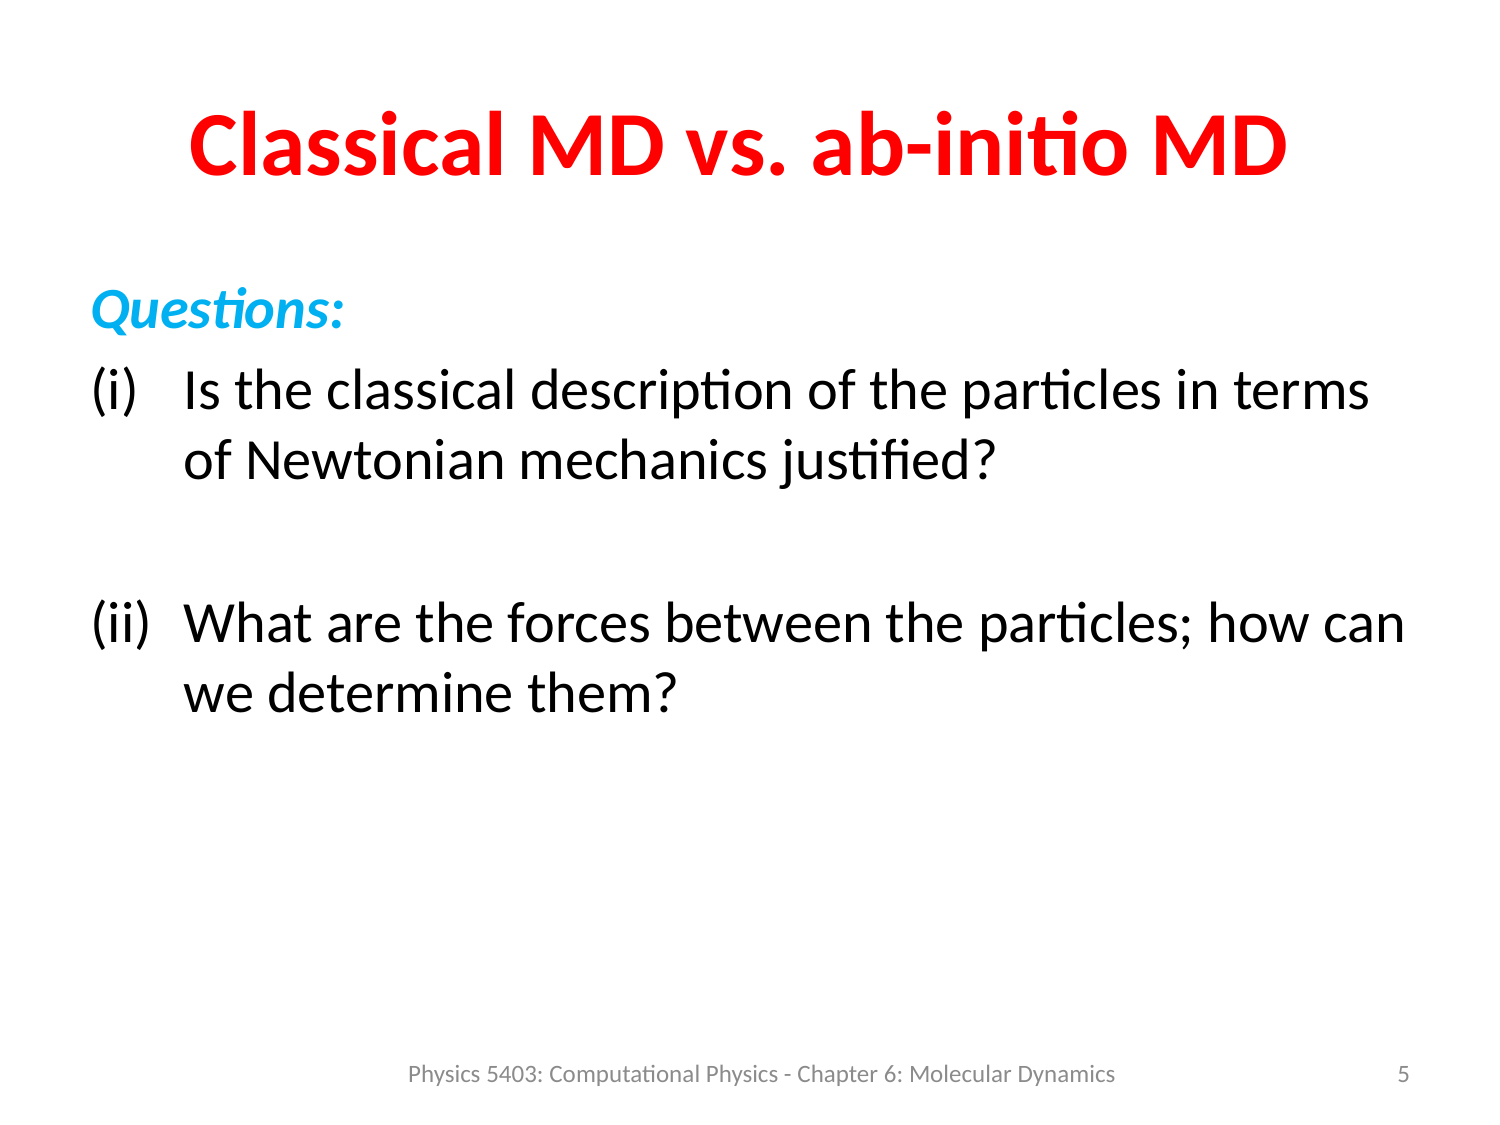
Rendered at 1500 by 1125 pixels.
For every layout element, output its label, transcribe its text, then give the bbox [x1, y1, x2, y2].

slide_number 5 [1074, 1042, 1425, 1103]
footer Physics 5403: Computational Physics - Chapter 6: Molecular Dynamics [362, 1042, 1074, 1103]
title Classical MD vs. ab-initio MD [75, 45, 1425, 233]
list Questions: Is the classical description of the particles in terms of Newtonian mechanics justified? What are the forces between the particles; how can we determine them? [75, 262, 1425, 1005]
